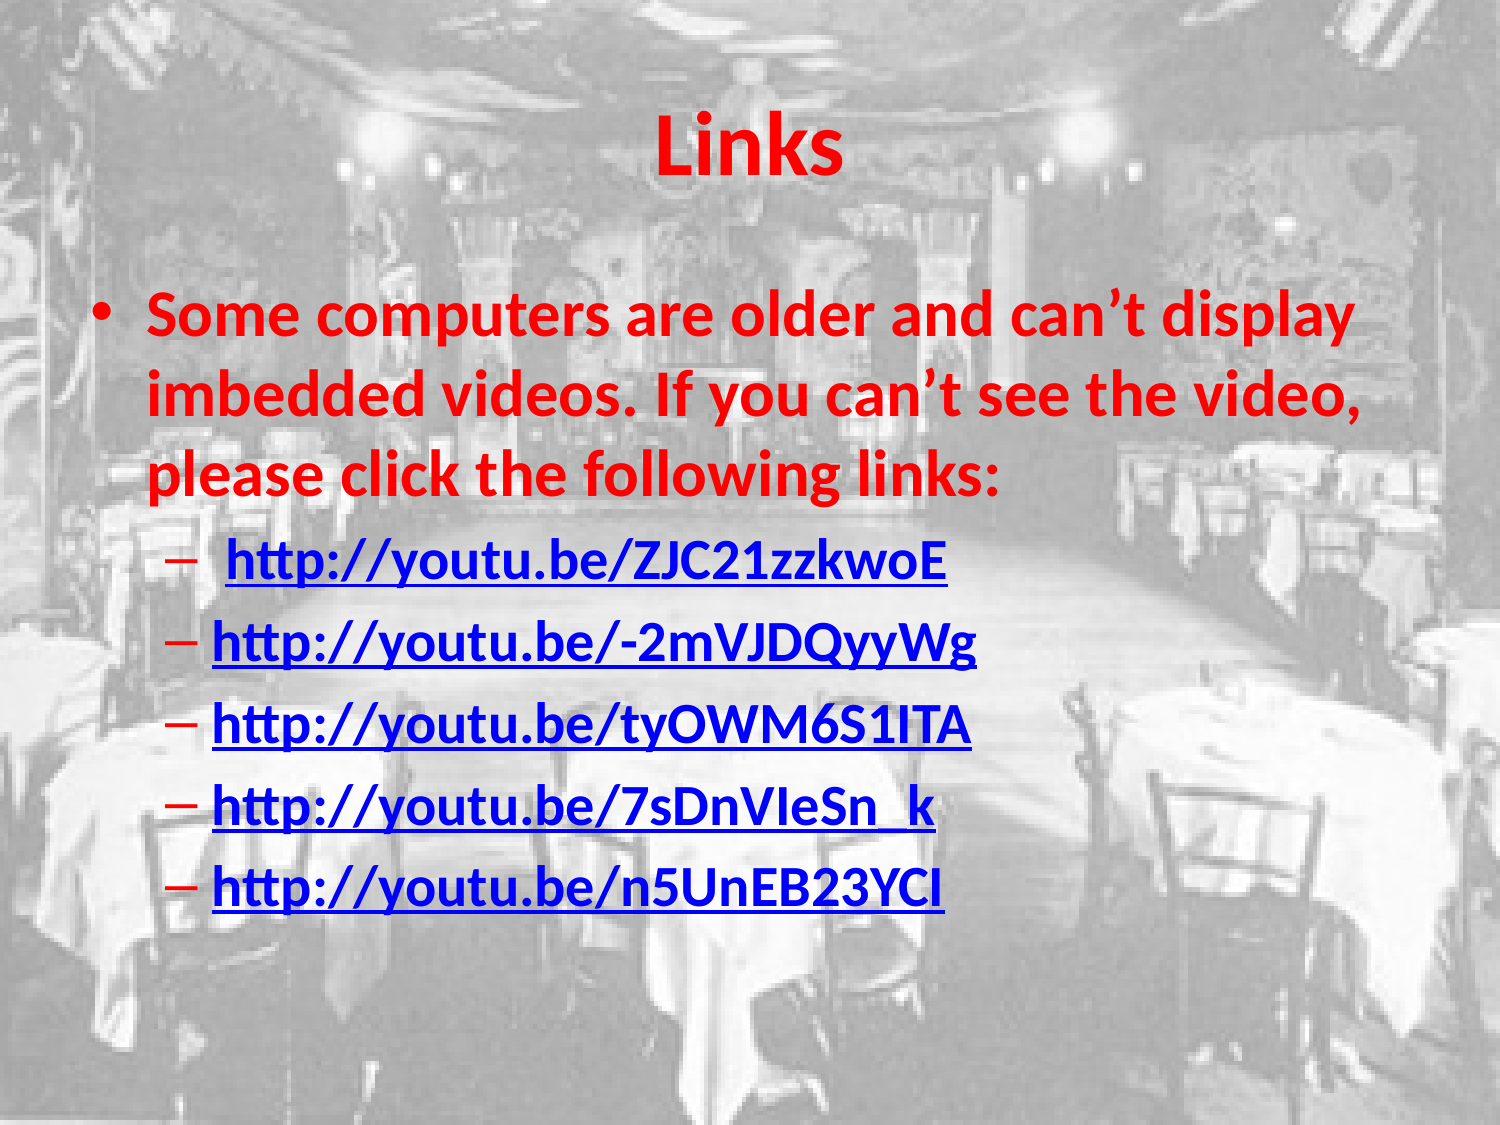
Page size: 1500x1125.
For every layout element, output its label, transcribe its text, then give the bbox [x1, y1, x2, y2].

list Some computers are older and can’t display imbedded videos. If you can’t see the video, please click the following links: http://youtu.be/ZJC21zzkwoE http://youtu.be/-2mVJDQyyWg http://youtu.be/tyOWM6S1ITA http://youtu.be/7sDnVIeSn_k http://youtu.be/n5UnEB23YCI [74, 262, 1426, 1006]
title Links [74, 44, 1426, 233]
